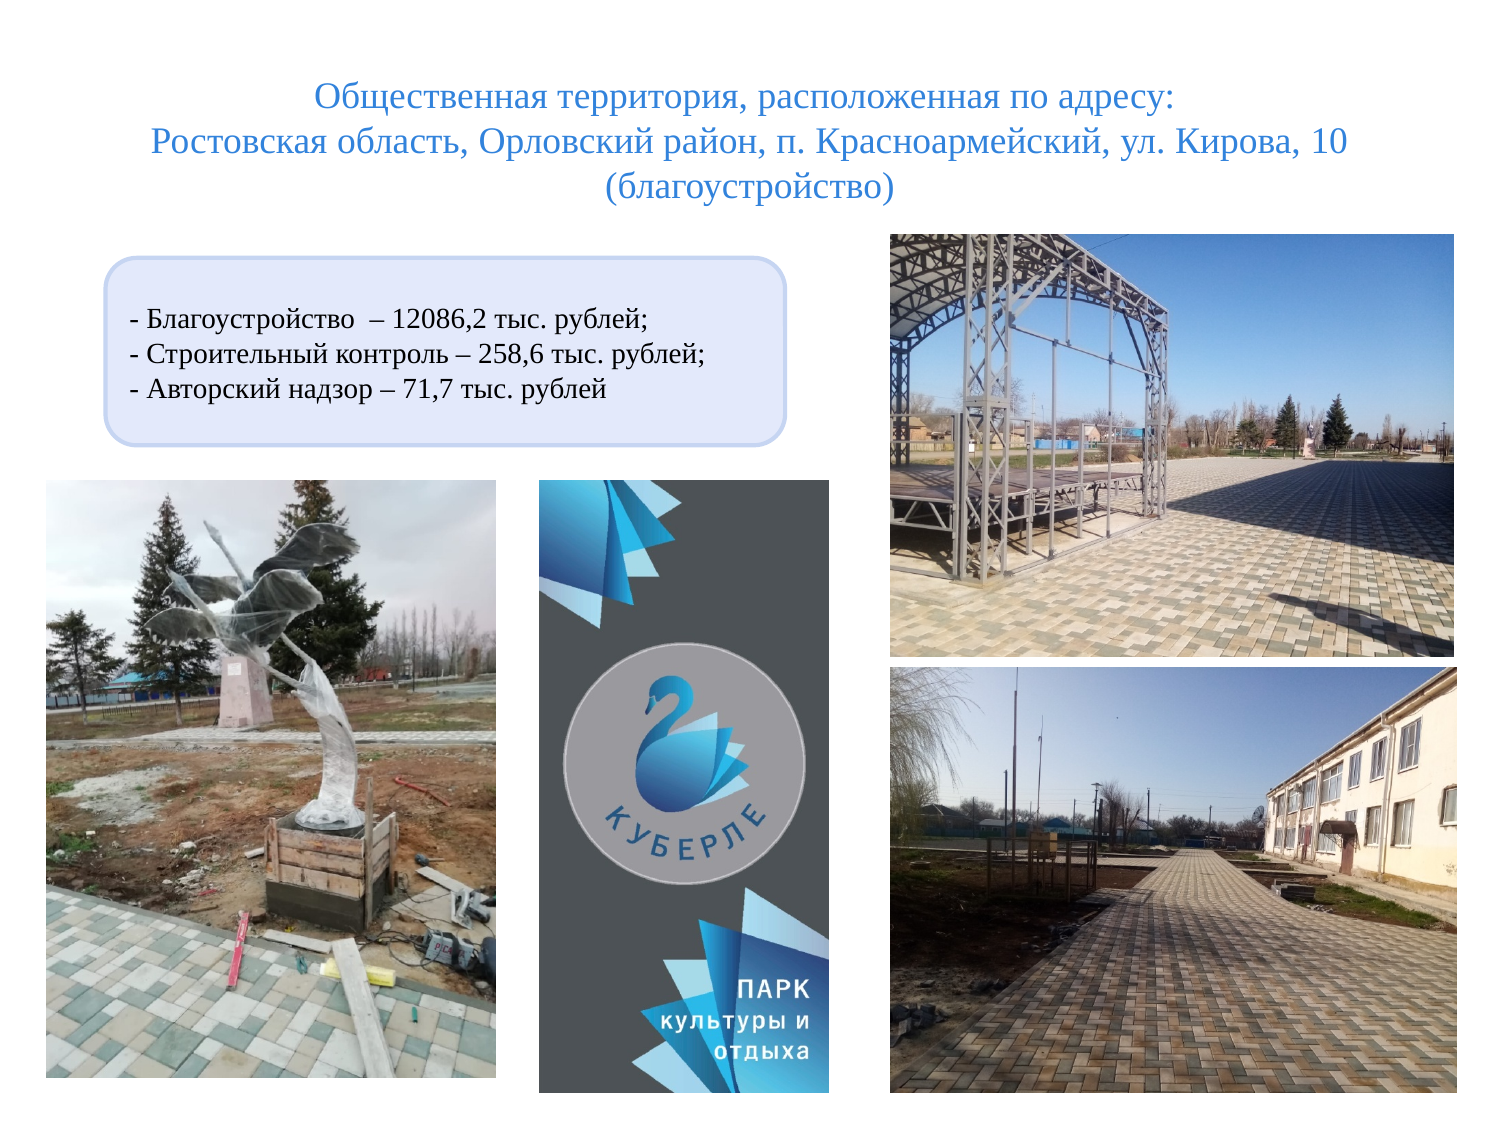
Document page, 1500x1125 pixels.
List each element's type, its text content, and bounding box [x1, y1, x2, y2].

picture [890, 667, 1458, 1093]
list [46, 480, 496, 1079]
picture [890, 234, 1454, 657]
title Общественная территория, расположенная по адресу: Ростовская область, Орловский район, п. Красноармейский, ул. Кирова, 10 (благоустройство) [74, 44, 1426, 233]
picture [538, 480, 829, 1093]
text_box - Благоустройство – 12086,2 тыс. рублей; - Строительный контроль – 258,6 тыс. рублей; - Авторский надзор – 71,7 тыс. рублей [103, 255, 788, 448]
